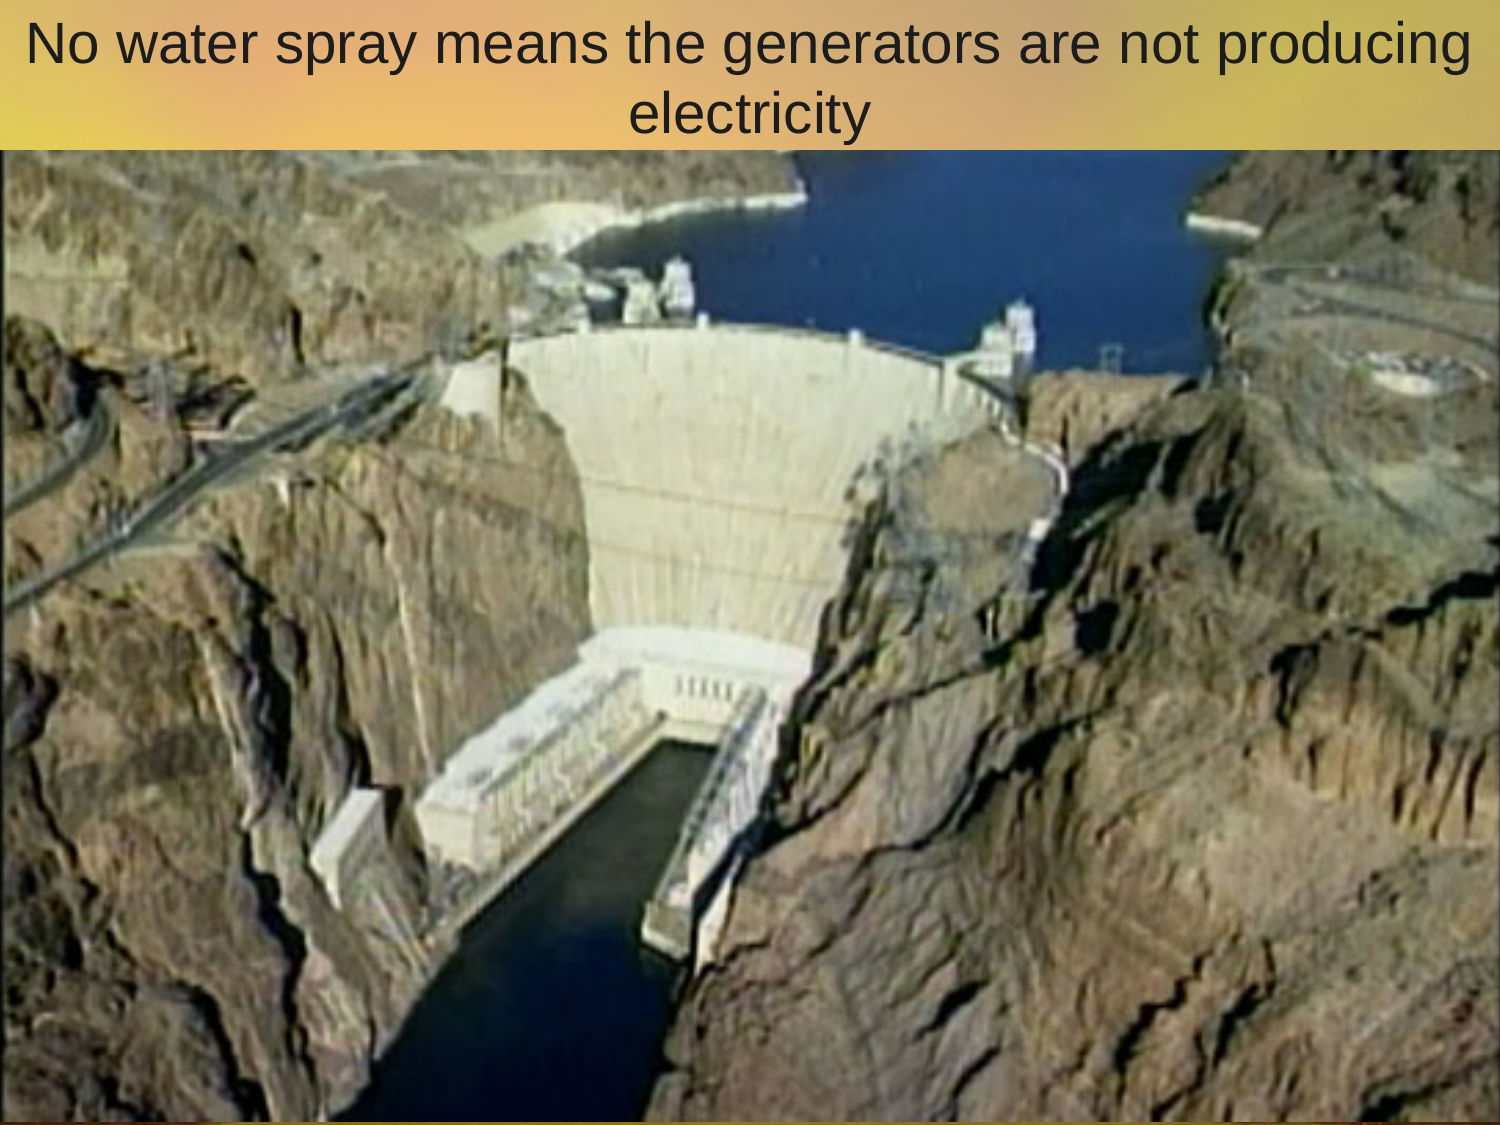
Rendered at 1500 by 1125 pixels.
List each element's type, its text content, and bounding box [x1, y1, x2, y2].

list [0, 150, 1500, 1122]
title No water spray means the generators are not producing electricity [0, 0, 1500, 150]
